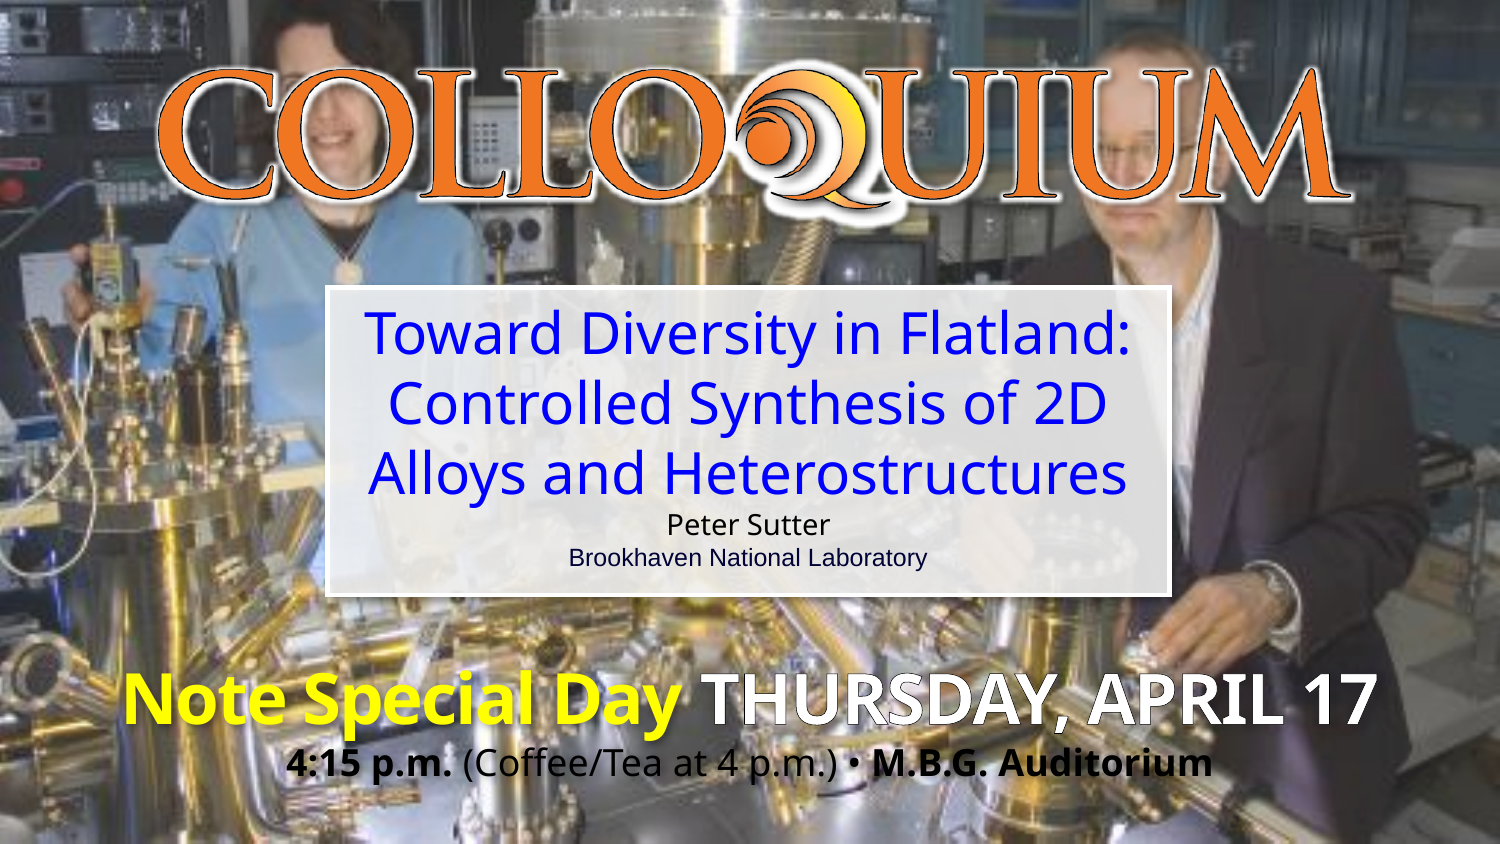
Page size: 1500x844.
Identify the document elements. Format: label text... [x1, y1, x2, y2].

text_box Toward Diversity in Flatland: Controlled Synthesis of 2D Alloys and Heterostructures Peter Sutter Brookhaven National Laboratory [327, 287, 1170, 596]
picture [148, 45, 1352, 245]
text_box Note Special Day THURSDAY, APRIL 17 4:15 p.m. (Coffee/Tea at 4 p.m.) • M.B.G. Auditorium [0, 646, 1500, 791]
